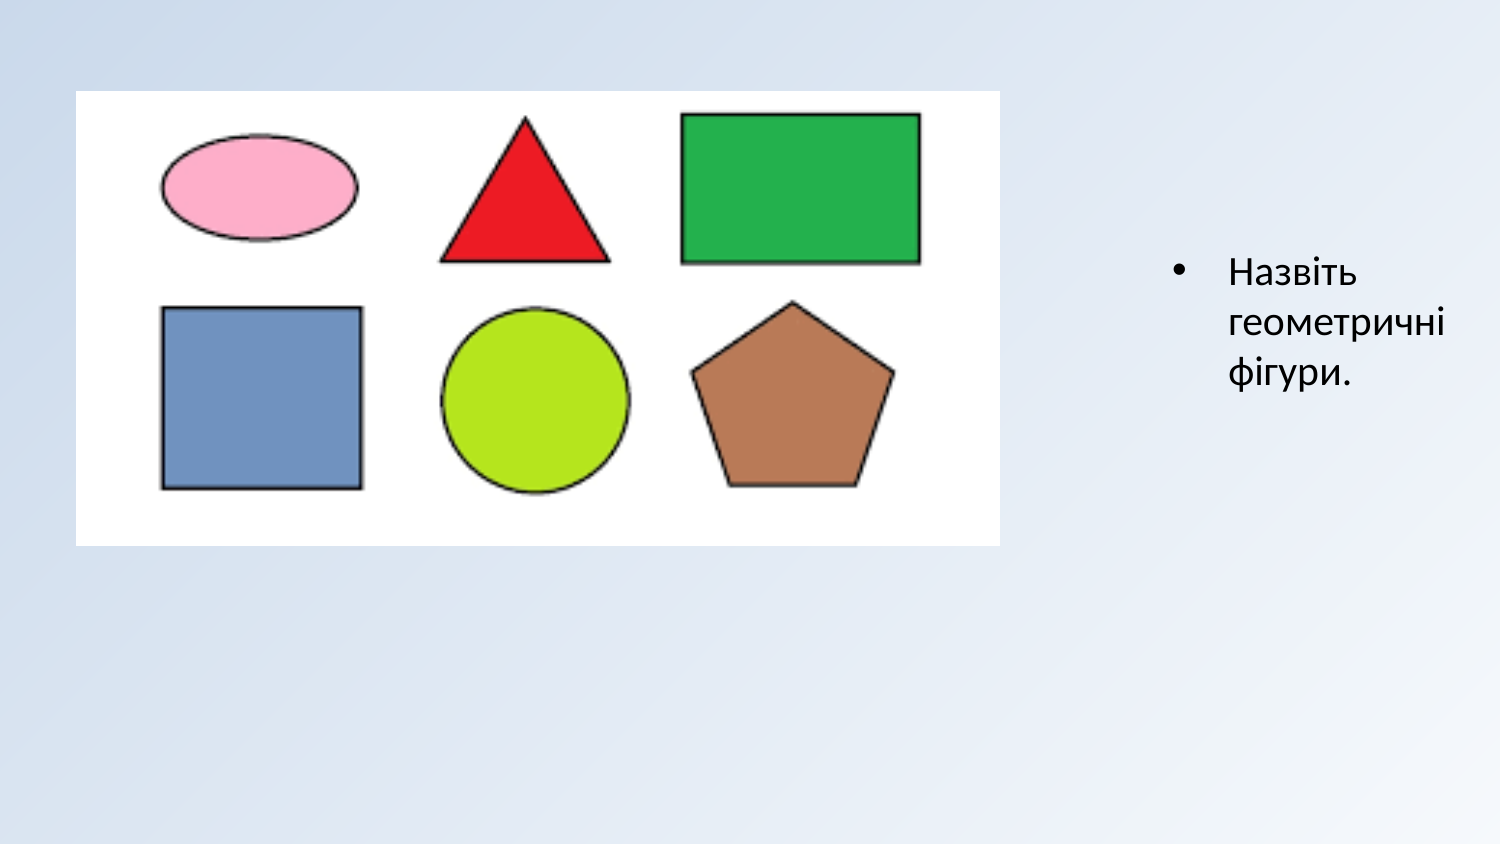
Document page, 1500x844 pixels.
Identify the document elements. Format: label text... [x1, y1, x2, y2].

picture [76, 90, 1000, 546]
list Назвіть геометричні фігури. [1157, 236, 1471, 414]
